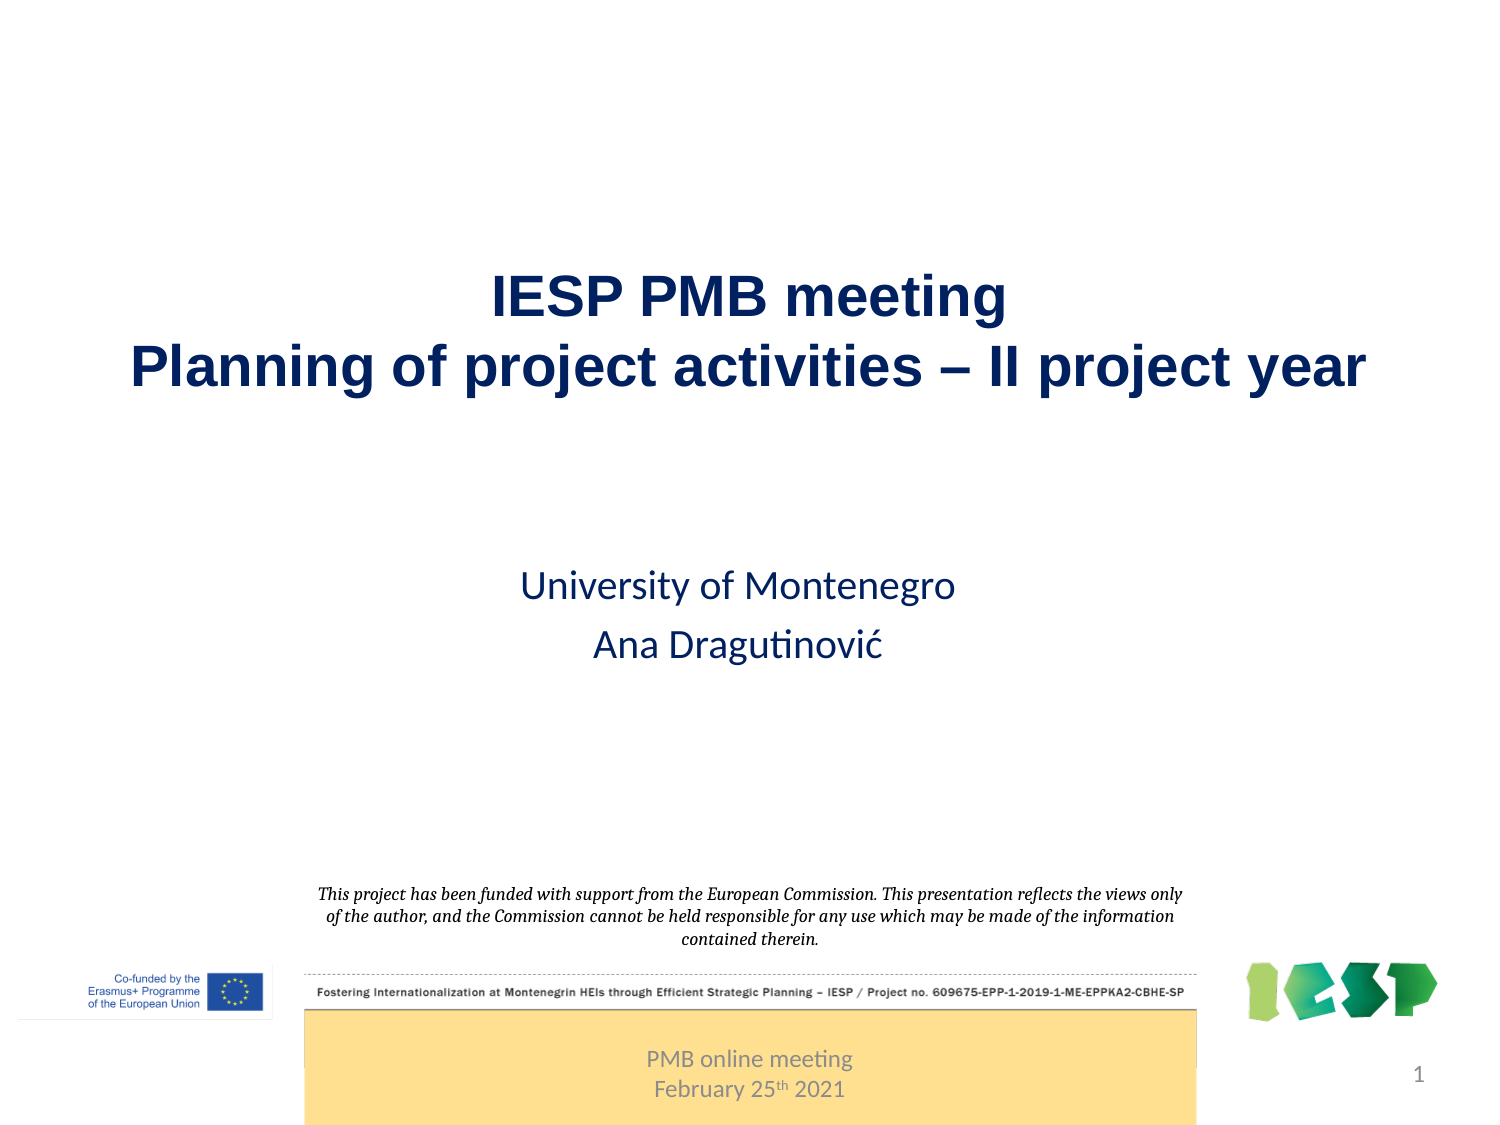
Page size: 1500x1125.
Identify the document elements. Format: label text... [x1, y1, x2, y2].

picture [0, 0, 1500, 1125]
title IESP PMB meeting Planning of project activities – II project year [112, 78, 1388, 438]
slide_number 1 [1198, 1042, 1425, 1103]
footer PMB online meeting February 25th 2021 [312, 1042, 1187, 1103]
text_box This project has been funded with support from the European Commission. This presentation reflects the views only of the author, and the Commission cannot be held responsible for any use which may be made of the information contained therein. [317, 881, 1184, 950]
subtitle University of Montenegro Ana Dragutinović [213, 550, 1264, 689]
